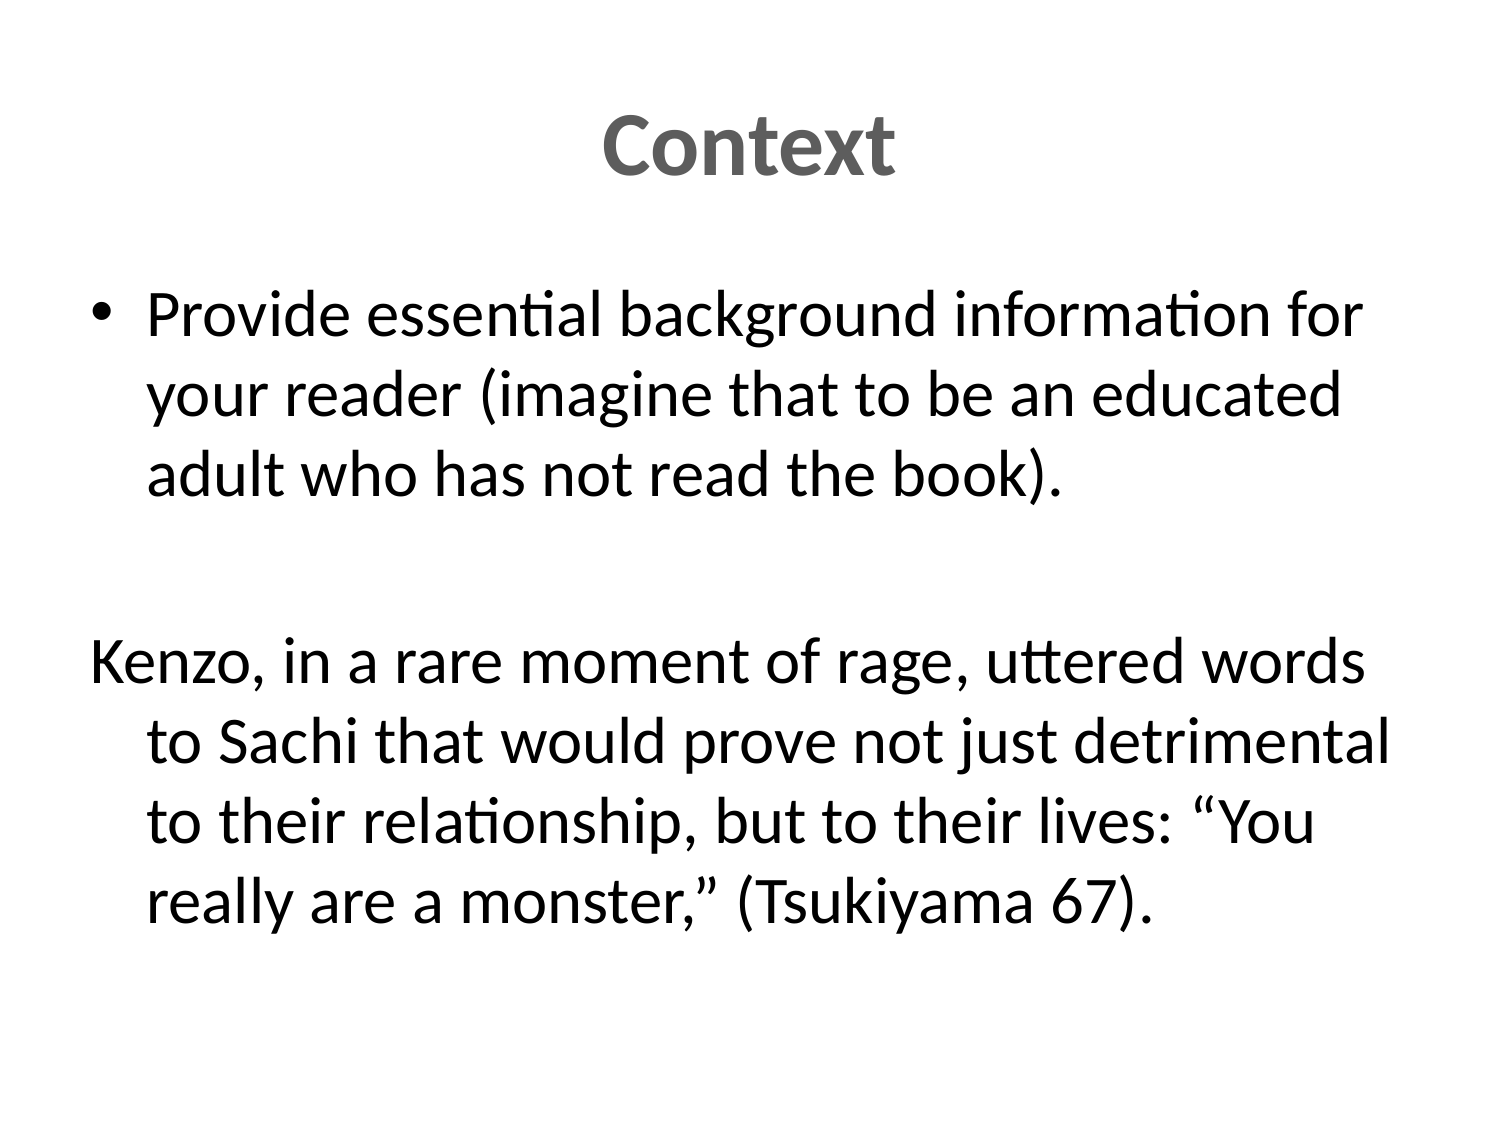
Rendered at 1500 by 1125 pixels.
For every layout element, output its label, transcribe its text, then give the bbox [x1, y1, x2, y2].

title Context [75, 45, 1425, 233]
list Provide essential background information for your reader (imagine that to be an educated adult who has not read the book). Kenzo, in a rare moment of rage, uttered words to Sachi that would prove not just detrimental to their relationship, but to their lives: “You really are a monster,” (Tsukiyama 67). [75, 262, 1425, 1057]
